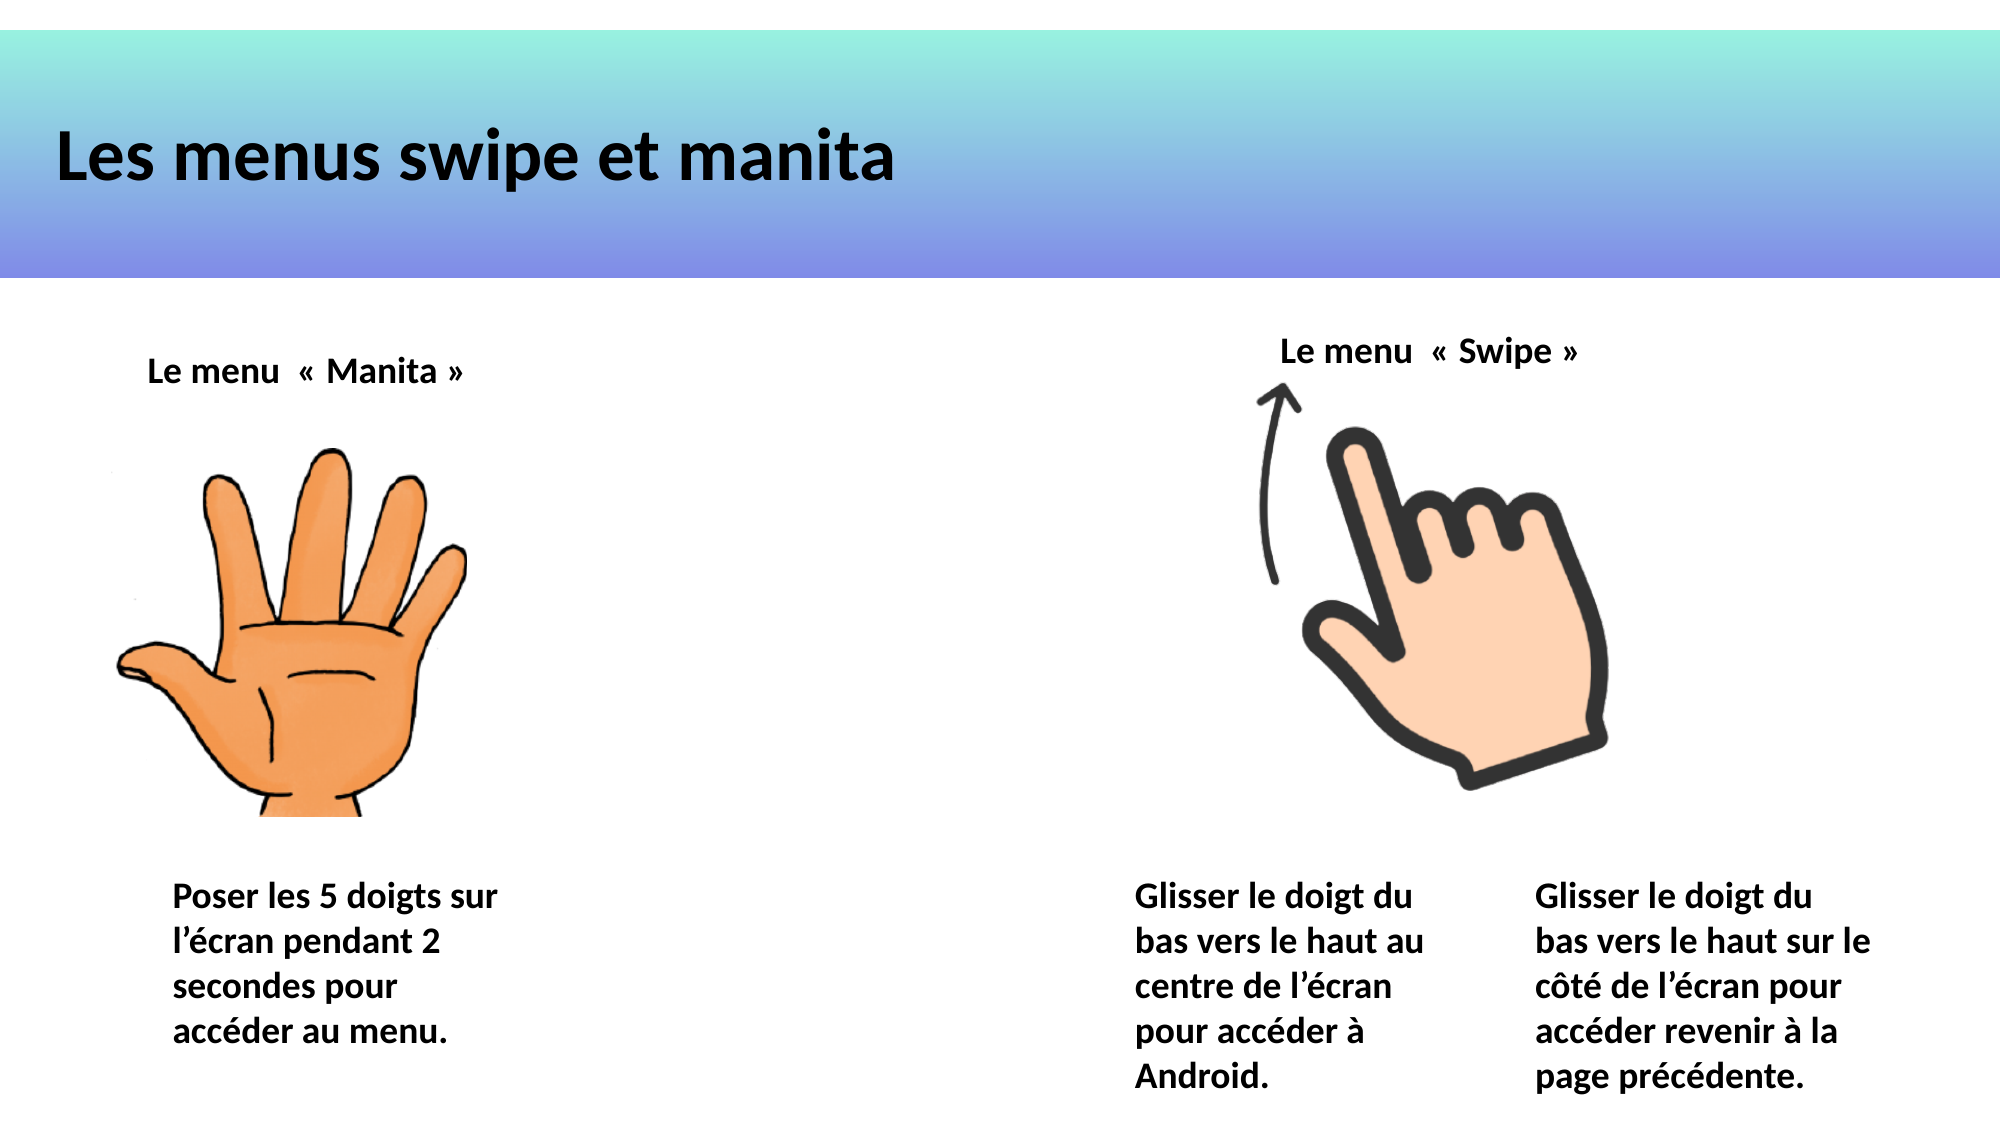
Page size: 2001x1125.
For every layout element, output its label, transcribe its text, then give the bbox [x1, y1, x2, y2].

text_box Les menus swipe et manita [56, 95, 1397, 210]
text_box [111, 318, 1889, 1106]
text_box [0, 30, 2000, 278]
